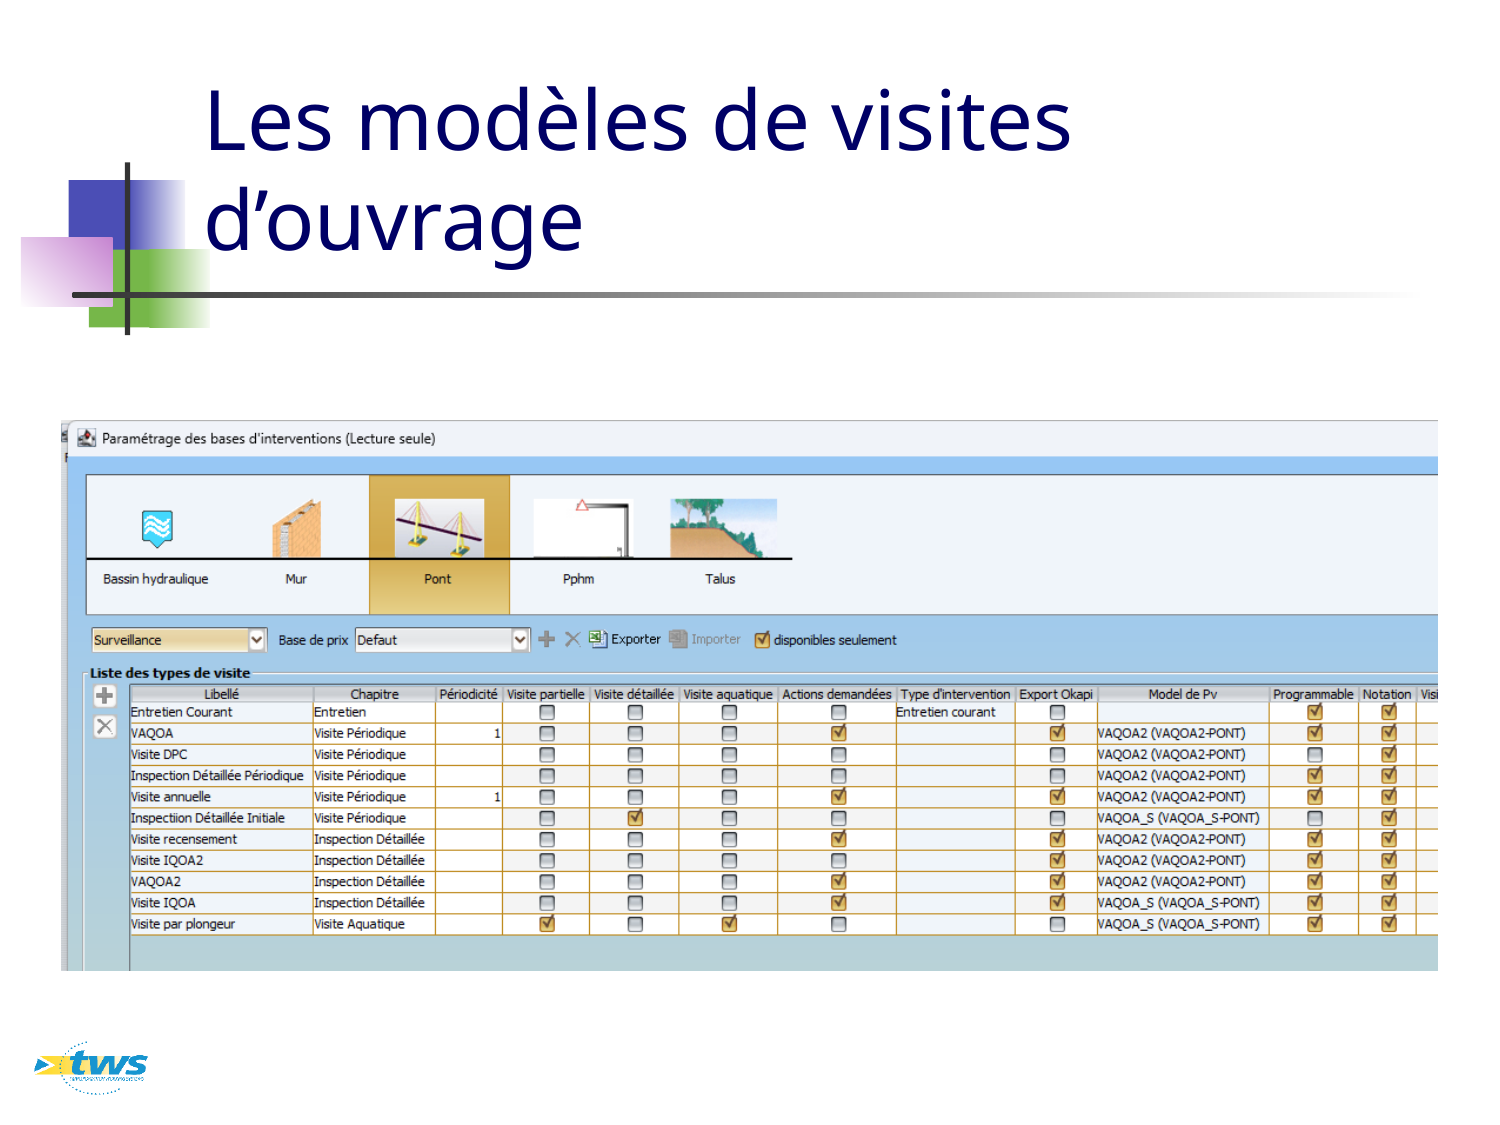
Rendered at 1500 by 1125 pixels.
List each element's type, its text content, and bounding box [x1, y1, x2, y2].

title Les modèles de visites d’ouvrage [188, 35, 1468, 275]
picture [15, 1028, 168, 1110]
picture [61, 420, 1439, 971]
